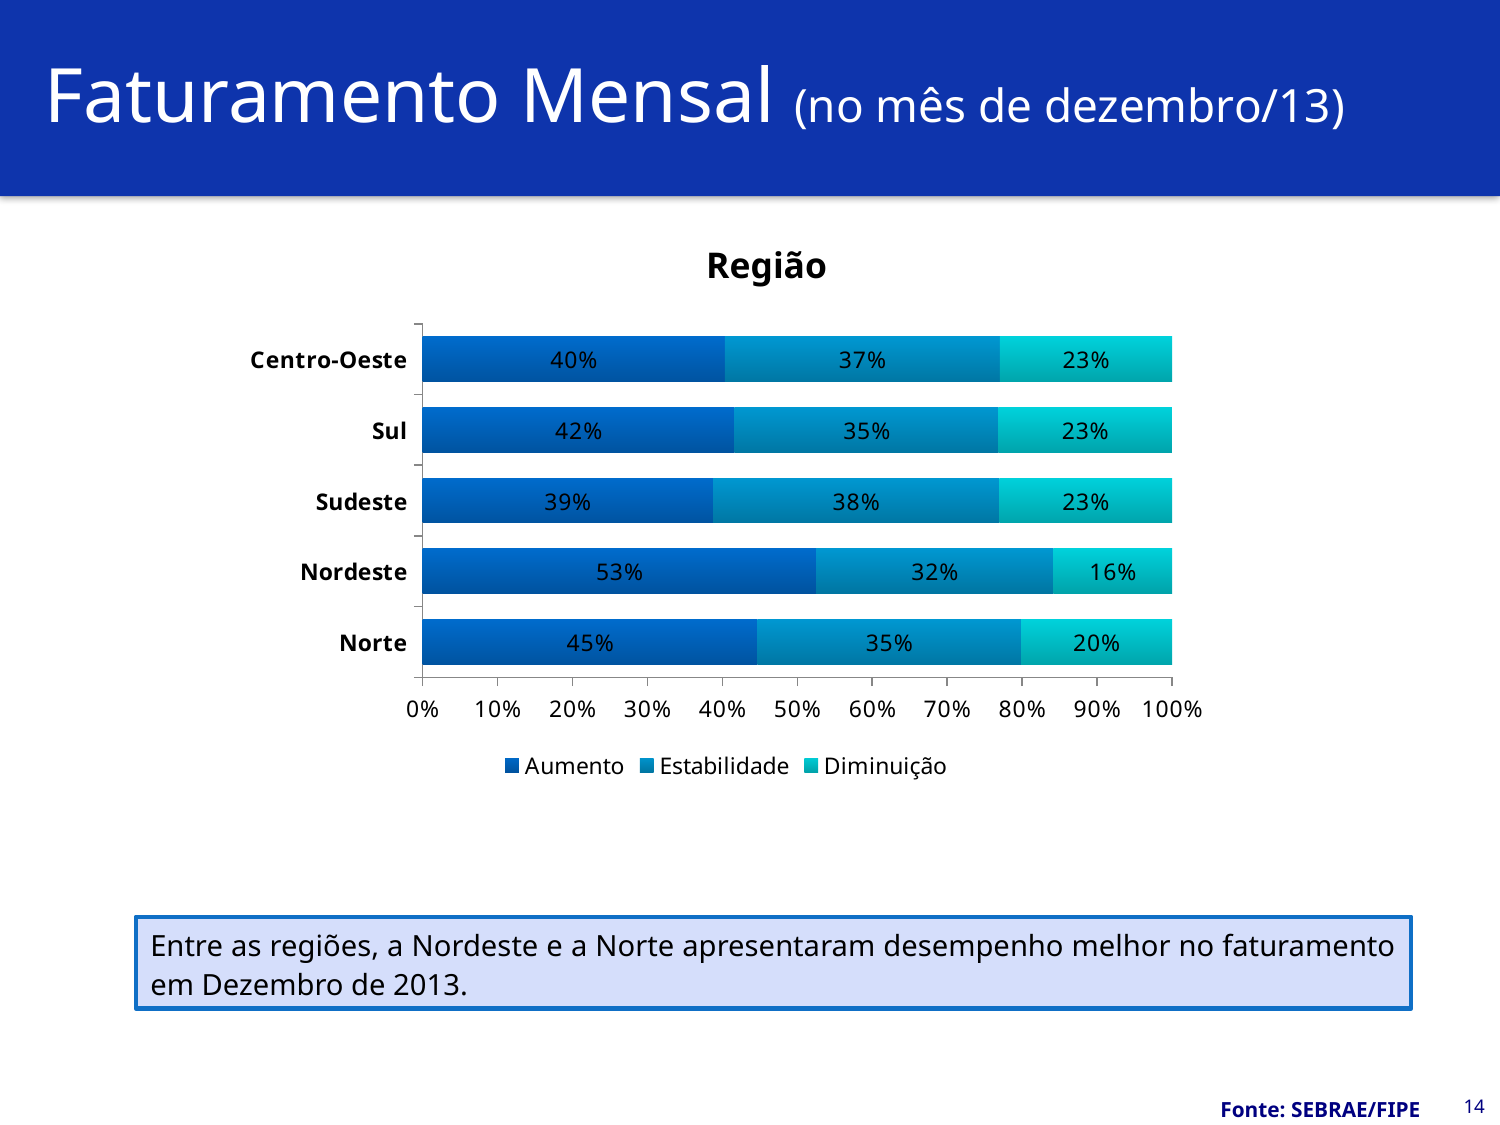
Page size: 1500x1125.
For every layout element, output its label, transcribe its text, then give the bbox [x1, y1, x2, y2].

chart [229, 314, 1223, 788]
text_box Região [620, 231, 913, 294]
text_box Entre as regiões, a Nordeste e a Norte apresentaram desempenho melhor no faturamento em Dezembro de 2013. [134, 915, 1413, 1011]
footer Fonte: SEBRAE/FIPE [702, 1089, 1435, 1125]
slide_number 14 [1321, 1087, 1500, 1125]
title Faturamento Mensal (no mês de dezembro/13) [29, 11, 1483, 173]
